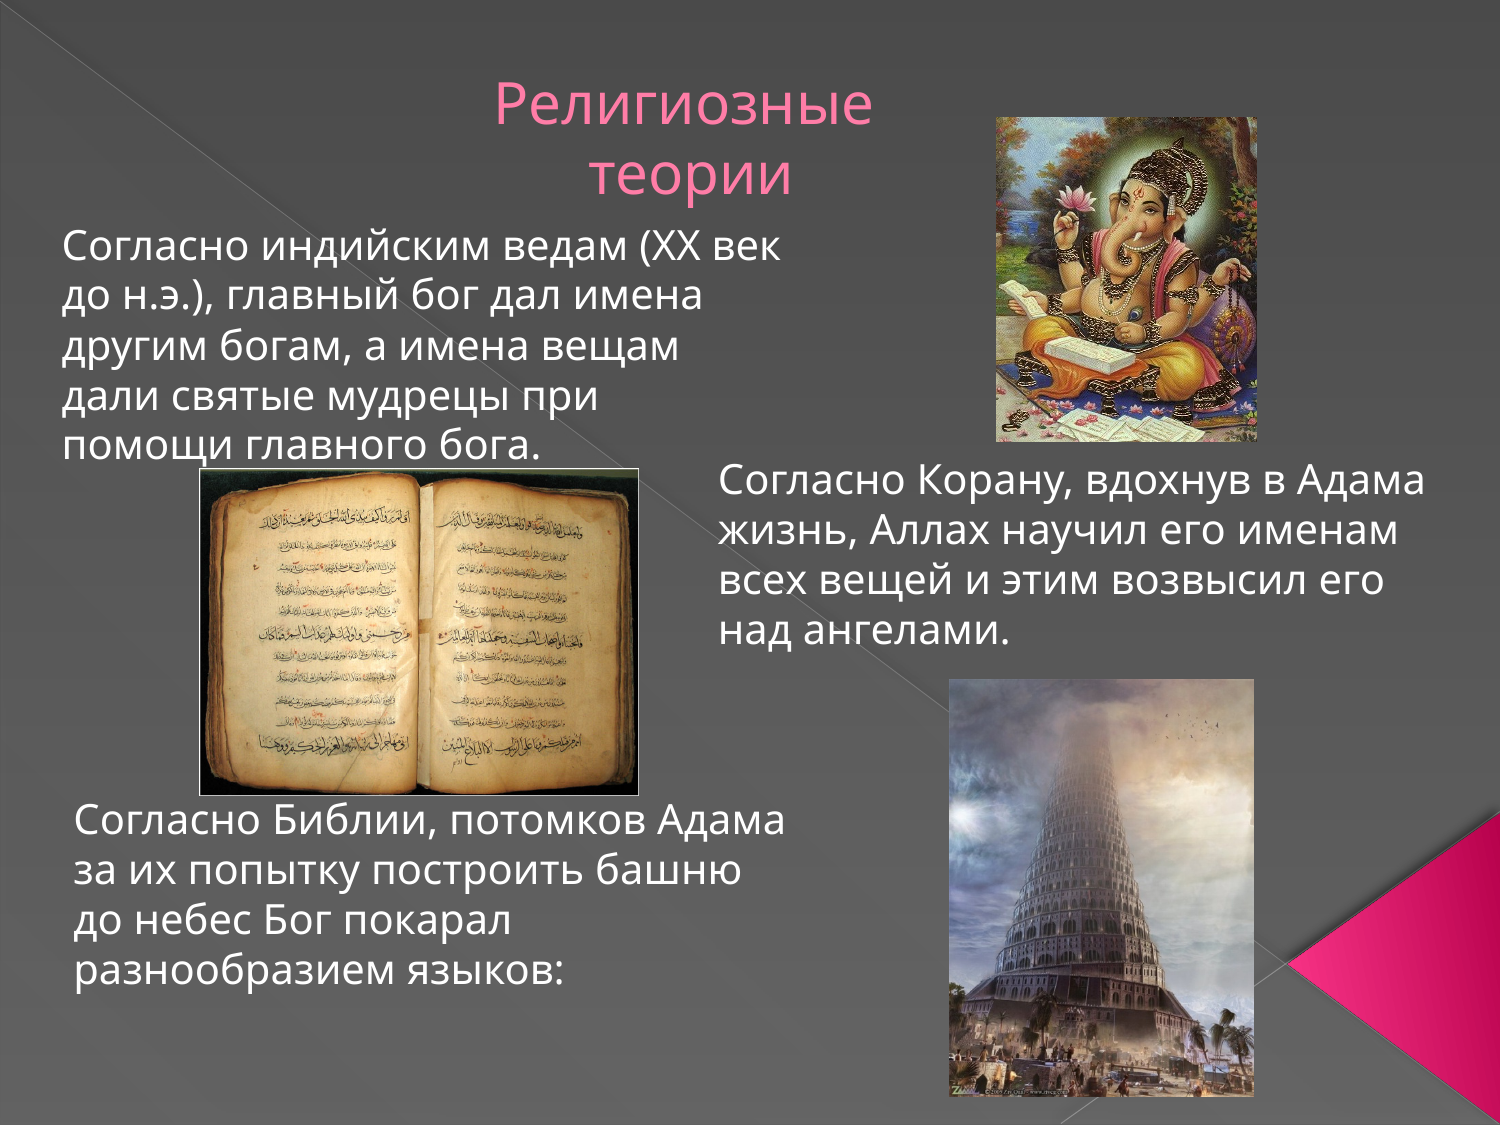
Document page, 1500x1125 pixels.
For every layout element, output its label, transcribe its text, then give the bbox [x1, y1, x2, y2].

text_box Согласно Библии, потомков Адама за их попытку построить башню до небес Бог покарал разнообразием языков: [58, 785, 809, 1000]
picture [198, 468, 640, 796]
text_box Согласно Корану, вдохнув в Адама жизнь, Аллах научил его именам всех вещей и этим возвысил его над ангелами. [703, 445, 1453, 661]
picture [995, 116, 1257, 442]
text_box Религиозные теории [292, 58, 1090, 214]
picture [948, 679, 1255, 1097]
text_box Согласно индийским ведам (XX век до н.э.), главный бог дал имена другим богам, а имена вещам дали святые мудрецы при помощи главного бога. [46, 210, 797, 476]
